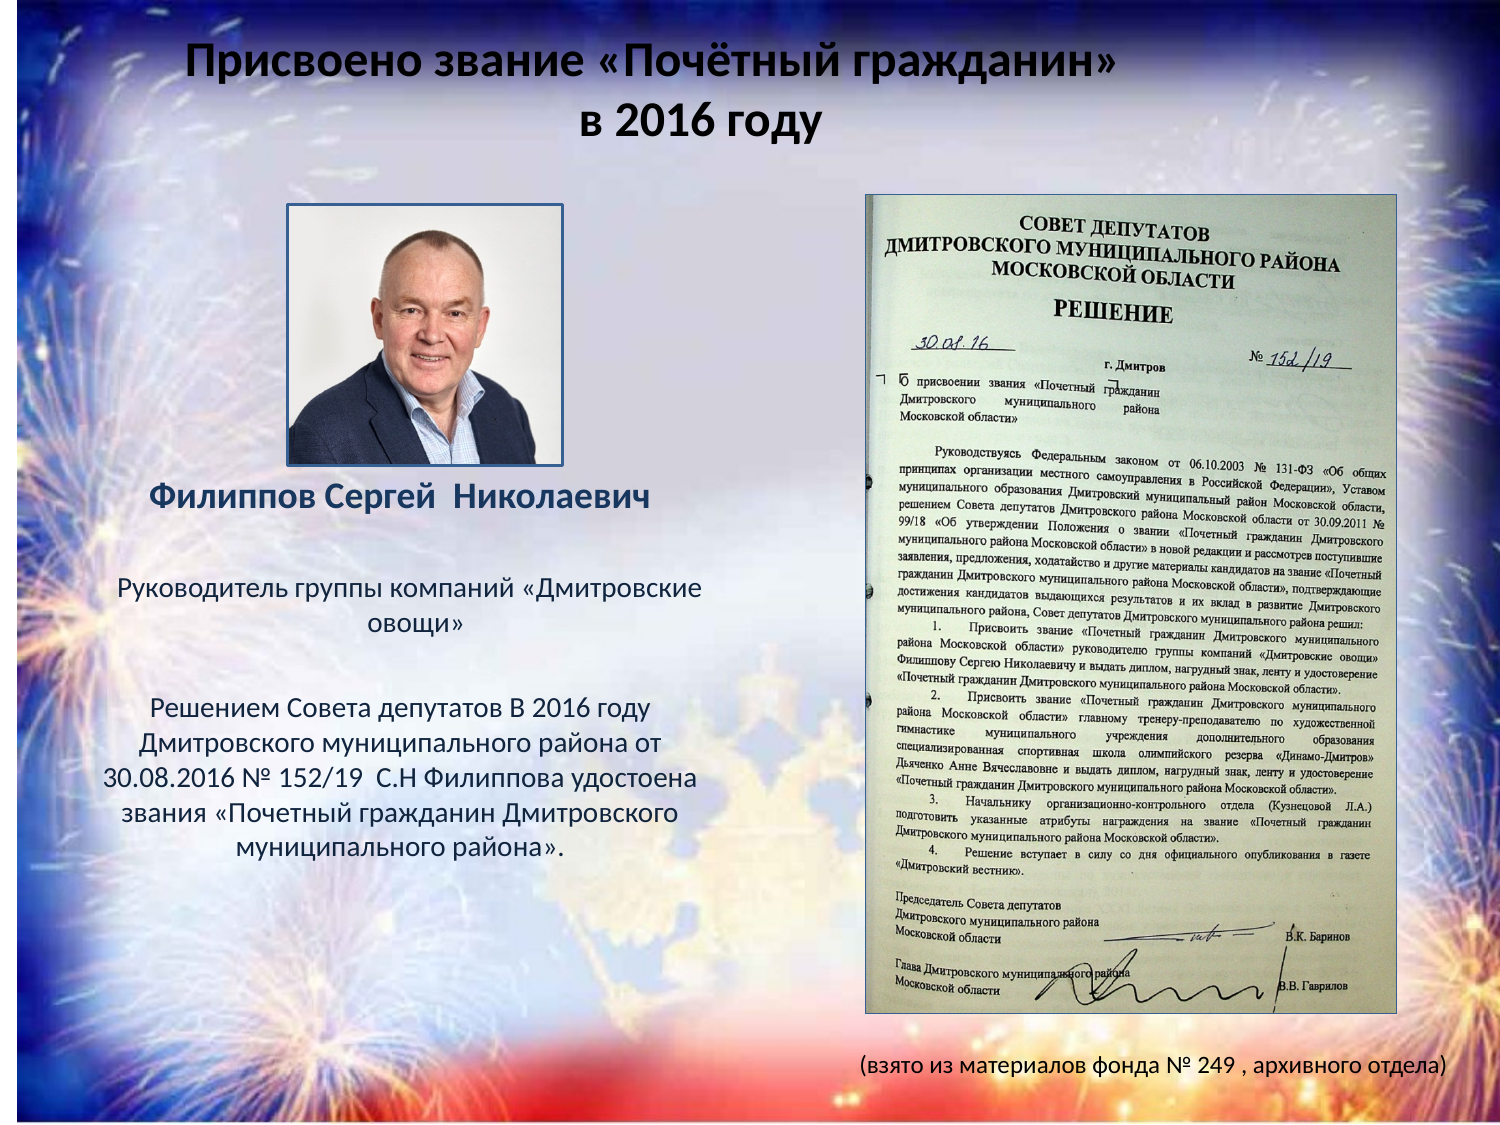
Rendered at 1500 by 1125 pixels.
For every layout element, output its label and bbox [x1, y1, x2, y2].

list [17, 0, 1500, 1124]
picture [289, 205, 562, 465]
picture [864, 193, 1397, 1015]
